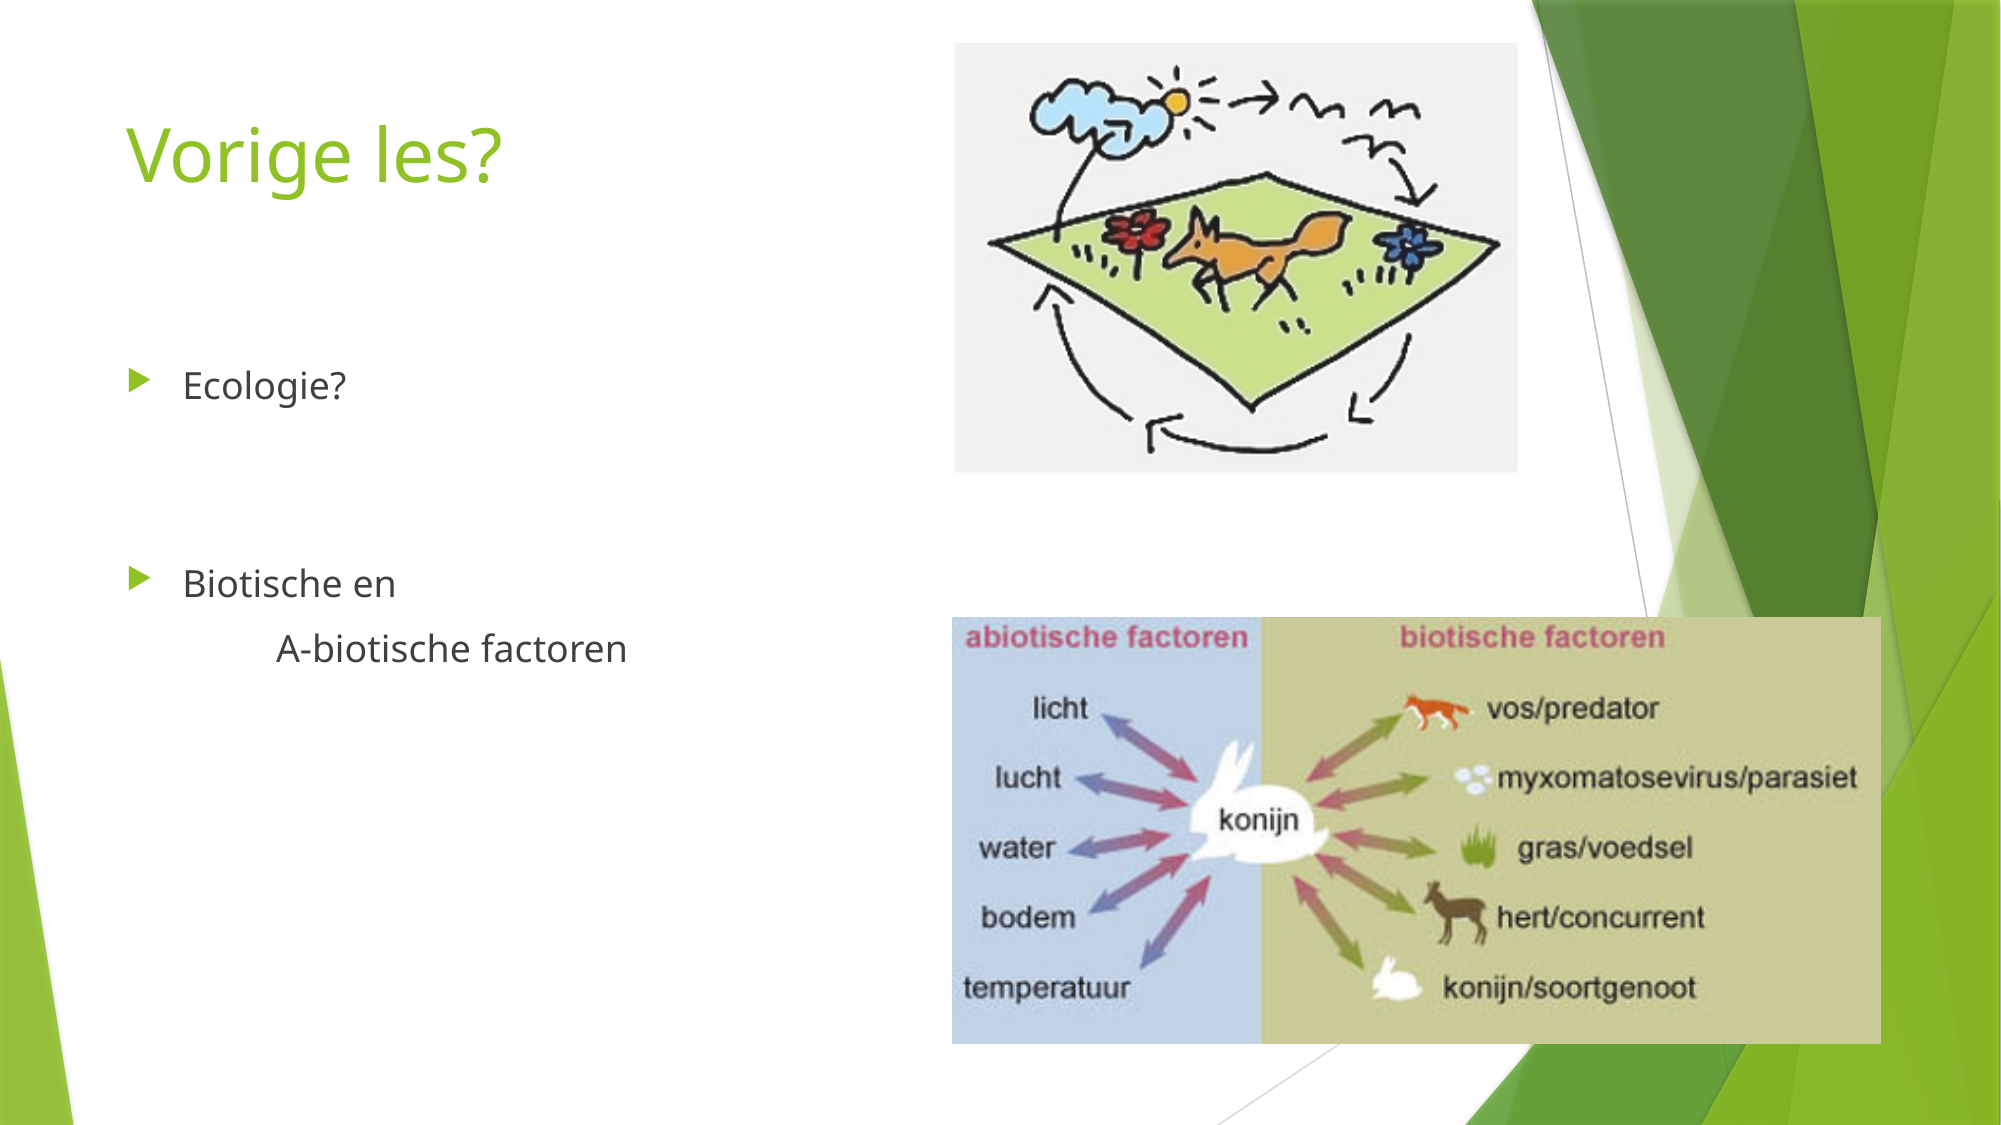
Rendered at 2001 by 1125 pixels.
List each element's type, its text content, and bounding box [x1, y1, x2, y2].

picture [952, 616, 1881, 1045]
picture [952, 42, 1522, 478]
title Vorige les? [111, 99, 947, 317]
list Ecologie? Biotische en A-biotische factoren [111, 354, 1522, 992]
